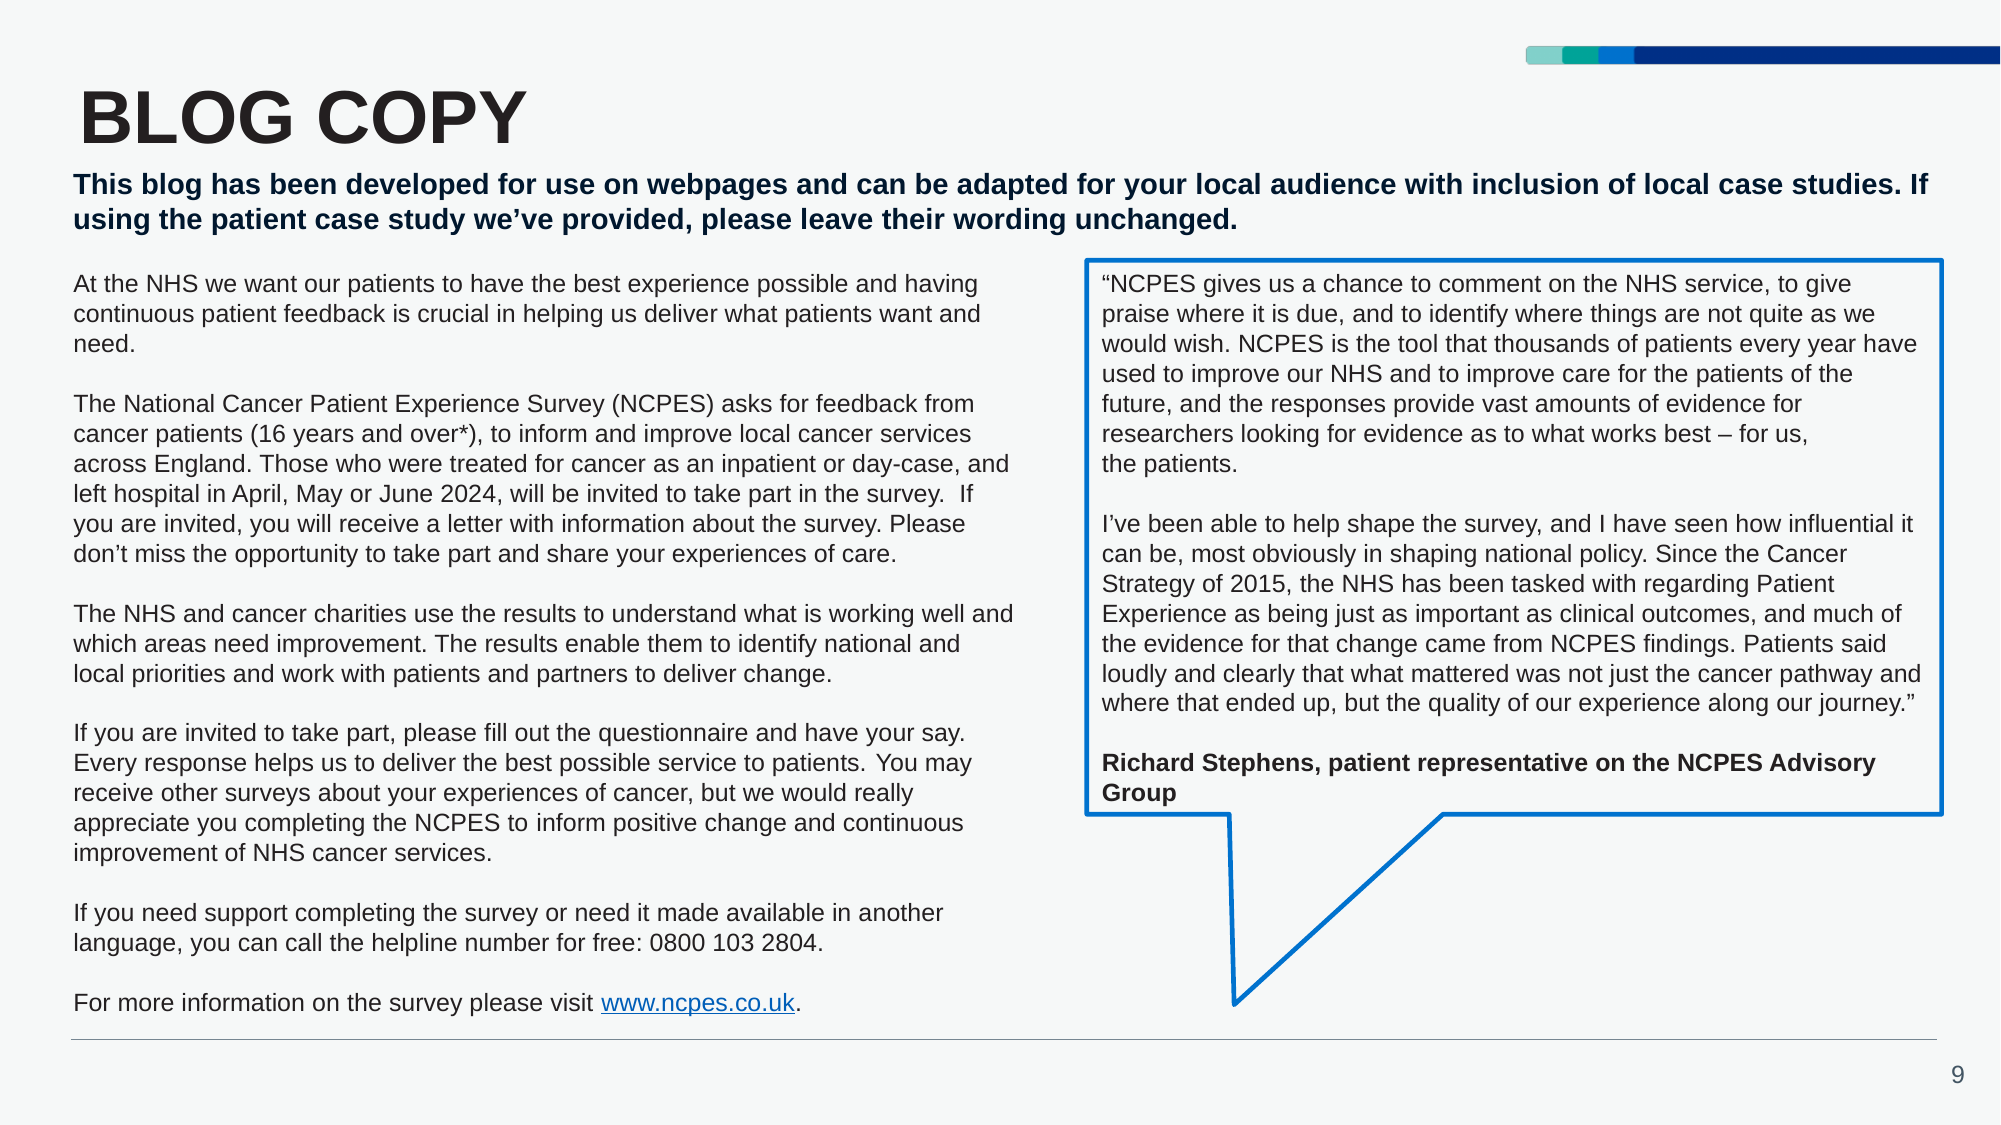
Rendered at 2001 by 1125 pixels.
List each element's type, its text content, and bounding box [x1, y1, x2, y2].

picture [1513, 41, 2001, 70]
text_box This blog has been developed for use on webpages and can be adapted for your local audience with inclusion of local case studies. If using the patient case study we’ve provided, please leave their wording unchanged. [58, 157, 1972, 243]
title BLOG COPY [79, 47, 1951, 157]
text_box At the NHS we want our patients to have the best experience possible and having continuous patient feedback is crucial in helping us deliver what patients want and need. The National Cancer Patient Experience Survey (NCPES) asks for feedback from cancer patients (16 years and over*), to inform and improve local cancer services across England. Those who were treated for cancer as an inpatient or day-case, and left hospital in April, May or June 2024, will be invited to take part in the survey. If you are invited, you will receive a letter with information about the survey. Please don’t miss the opportunity to take part and share your experiences of care. The NHS and cancer charities use the results to understand what is working well and which areas need improvement. The results enable them to identify national and local priorities and work with patients and partners to deliver change. If you are invited to take part, please fill out the questionnaire and have your say. Every response helps us to deliver the best possible service to patients. You may receive other surveys about your experiences of cancer, but we would really appreciate you completing the NCPES to inform positive change and continuous improvement of NHS cancer services. If you need support completing the survey or need it made available in another language, you can call the helpline number for free: 0800 103 2804. For more information on the survey please visit www.ncpes.co.uk. [58, 260, 1033, 1049]
text_box “NCPES gives us a chance to comment on the NHS service, to give praise where it is due, and to identify where things are not quite as we would wish. NCPES is the tool that thousands of patients every year have used to improve our NHS and to improve care for the patients of the future, and the responses provide vast amounts of evidence for researchers looking for evidence as to what works best – for us, the patients. I’ve been able to help shape the survey, and I have seen how influential it can be, most obviously in shaping national policy. Since the Cancer Strategy of 2015, the NHS has been tasked with regarding Patient Experience as being just as important as clinical outcomes, and much of the evidence for that change came from NCPES findings. Patients said loudly and clearly that what mattered was not just the cancer pathway and where that ended up, but the quality of our experience along our journey.” Richard Stephens, patient representative on the NCPES Advisory Group [1086, 260, 1942, 1005]
